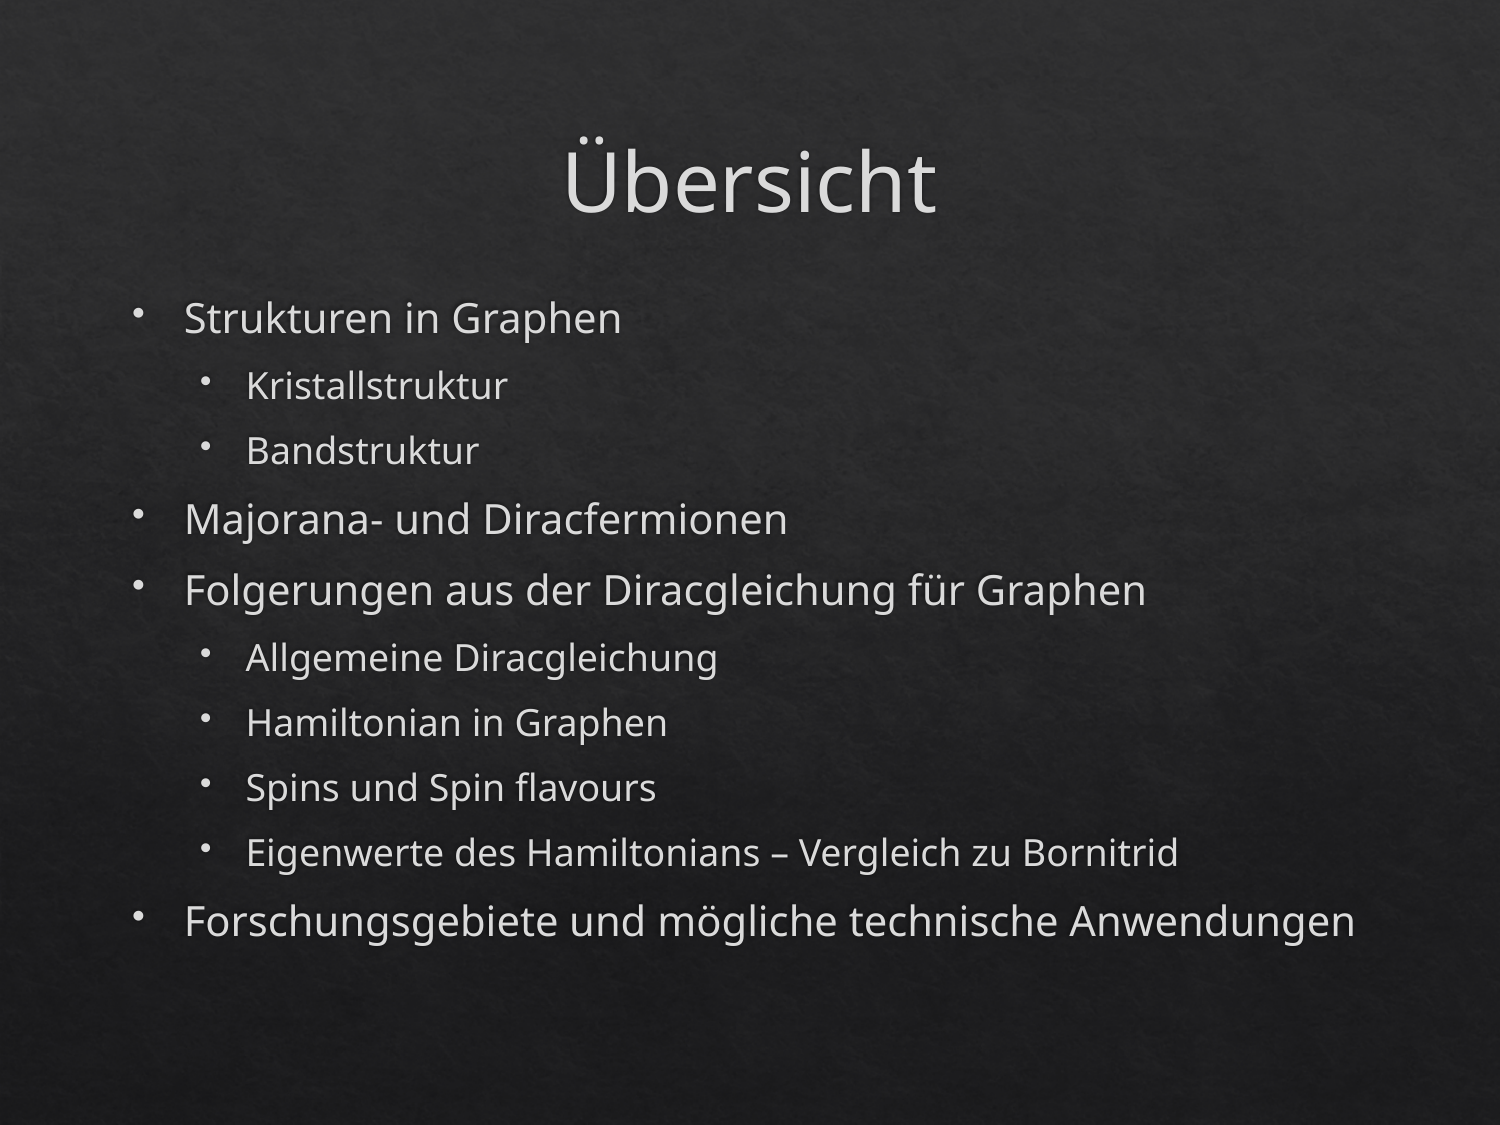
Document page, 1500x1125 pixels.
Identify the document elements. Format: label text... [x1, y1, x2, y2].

list Strukturen in Graphen Kristallstruktur Bandstruktur Majorana- und Diracfermionen Folgerungen aus der Diracgleichung für Graphen Allgemeine Diracgleichung Hamiltonian in Graphen Spins und Spin flavours Eigenwerte des Hamiltonians – Vergleich zu Bornitrid Forschungsgebiete und mögliche technische Anwendungen [112, 284, 1387, 1082]
title Übersicht [112, 99, 1387, 260]
